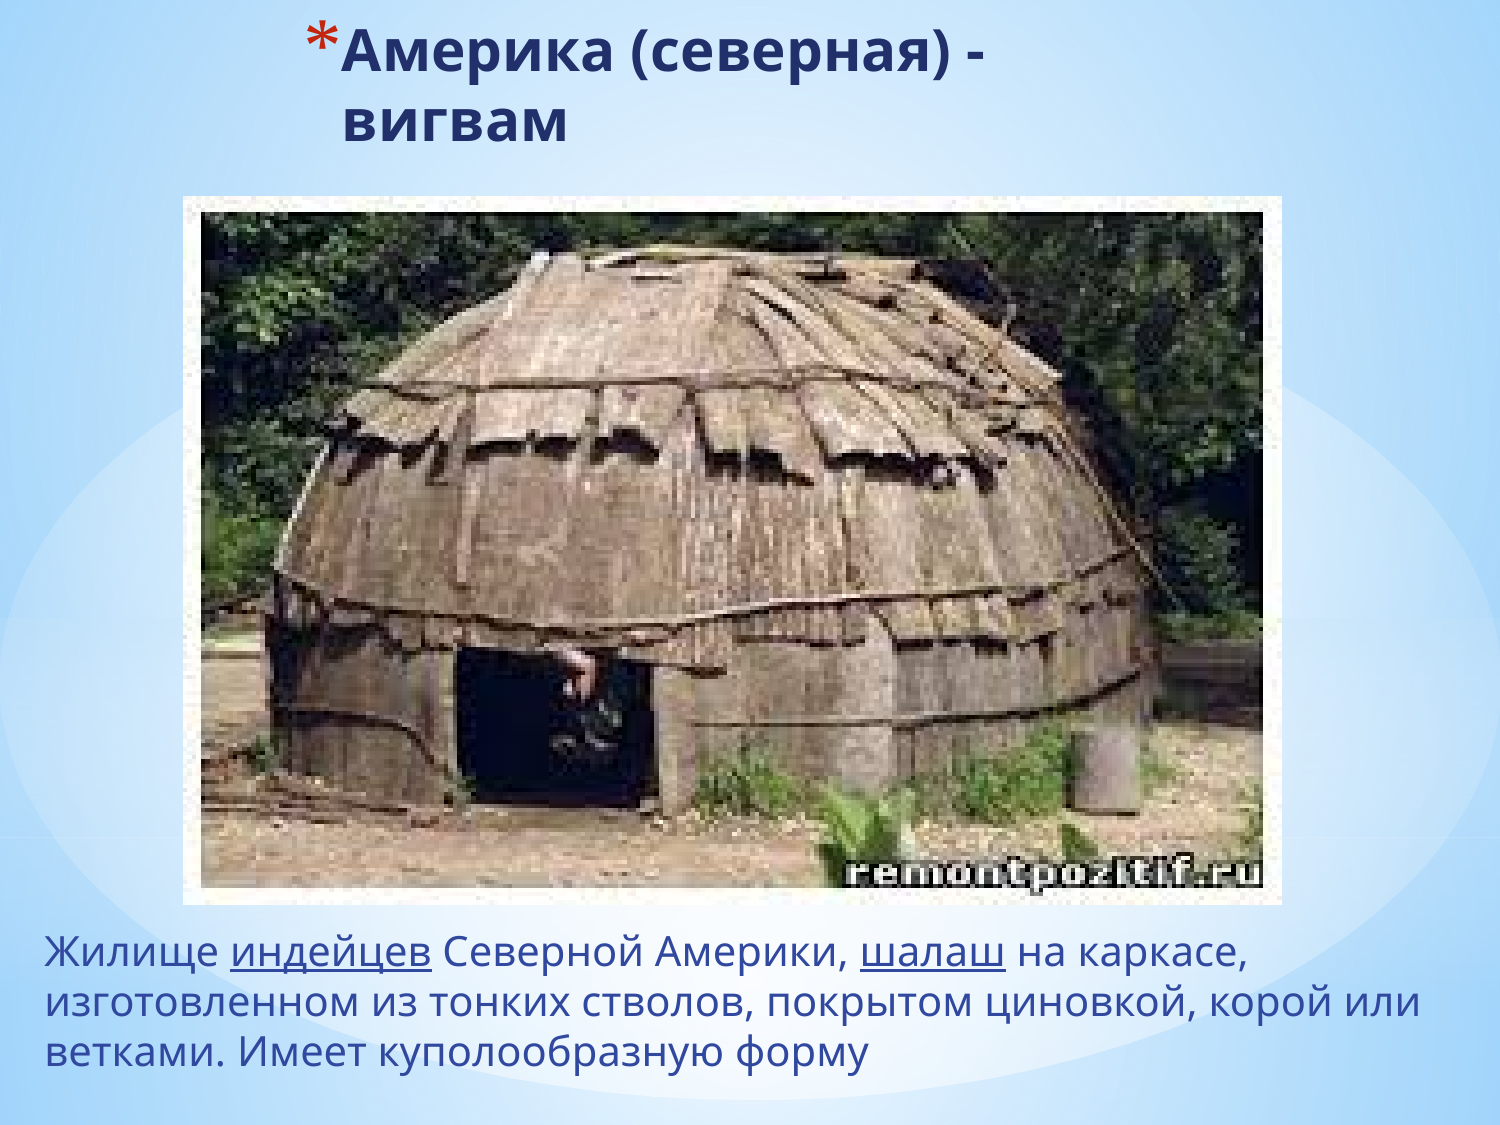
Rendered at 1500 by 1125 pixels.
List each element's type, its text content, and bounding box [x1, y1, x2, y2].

title Америка (северная) - вигвам [289, 54, 1188, 161]
list Жилище индейцев Северной Америки, шалаш на каркасе, изготовленном из тонких стволов, покрытом циновкой, корой или ветками. Имеет куполообразную форму [29, 916, 1471, 1106]
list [182, 196, 1282, 906]
